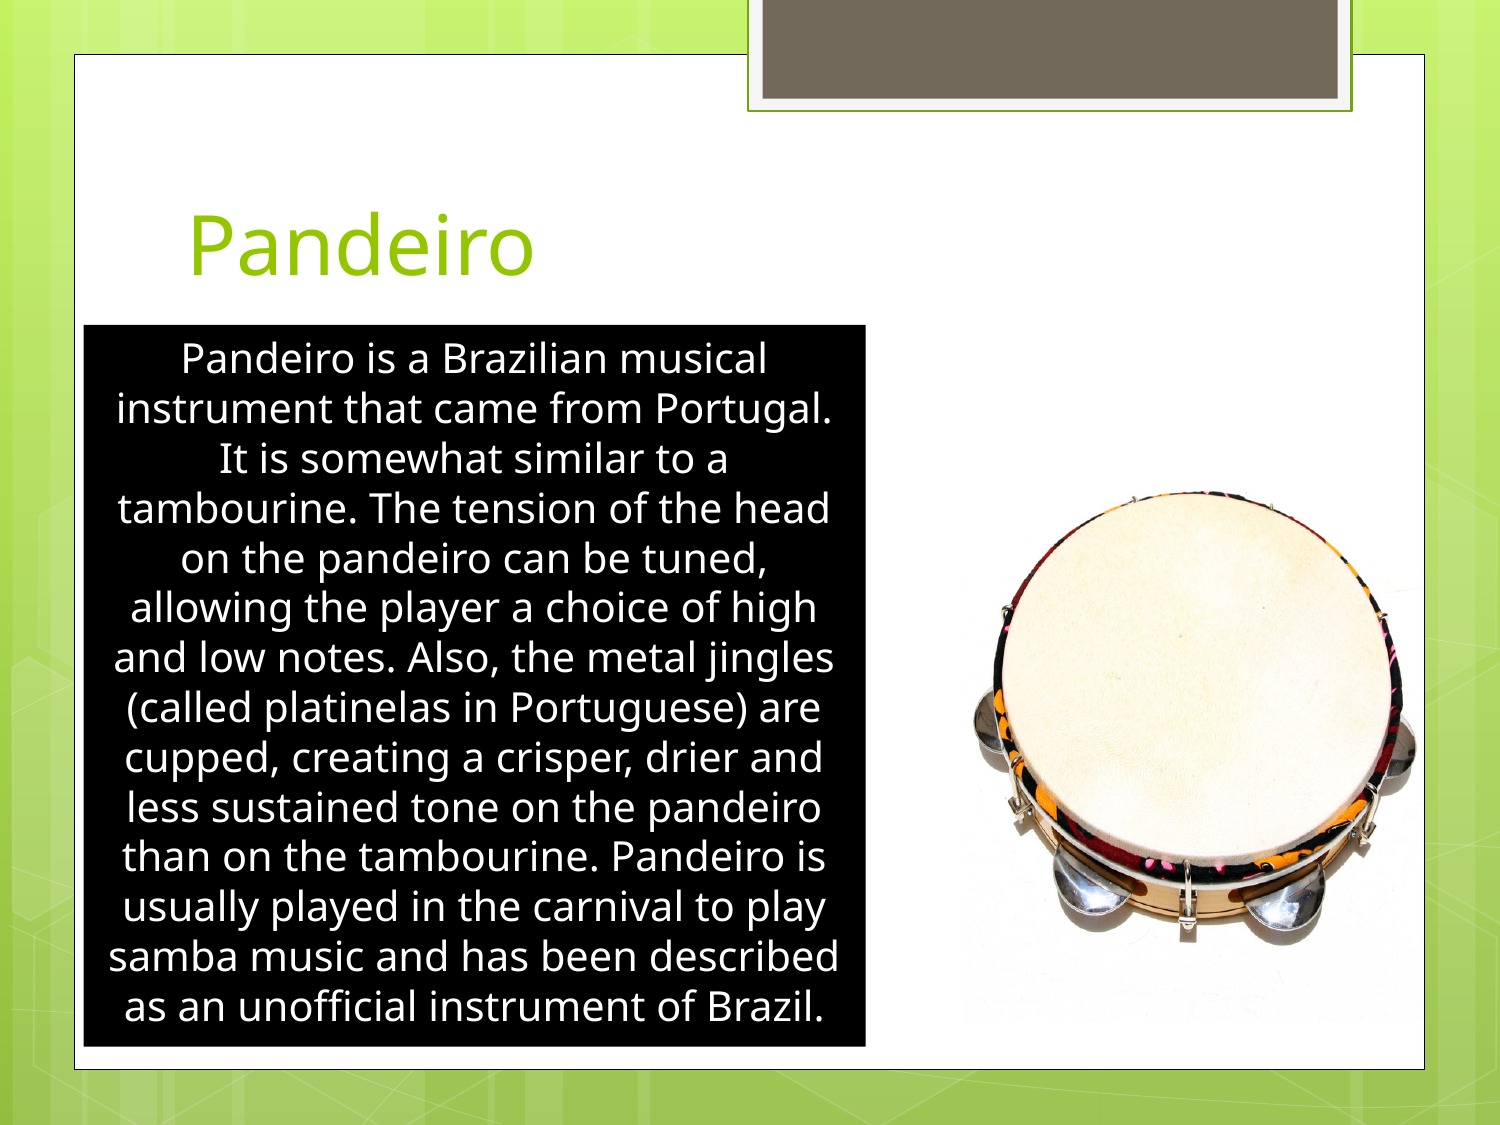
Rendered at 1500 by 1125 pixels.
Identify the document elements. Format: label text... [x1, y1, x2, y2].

picture [962, 407, 1424, 1023]
title Pandeiro [171, 168, 1324, 300]
list Pandeiro is a Brazilian musical instrument that came from Portugal. It is somewhat similar to a tambourine. The tension of the head on the pandeiro can be tuned, allowing the player a choice of high and low notes. Also, the metal jingles (called platinelas in Portuguese) are cupped, creating a crisper, drier and less sustained tone on the pandeiro than on the tambourine. Pandeiro is usually played in the carnival to play samba music and has been described as an unofficial instrument of Brazil. [83, 324, 866, 1047]
